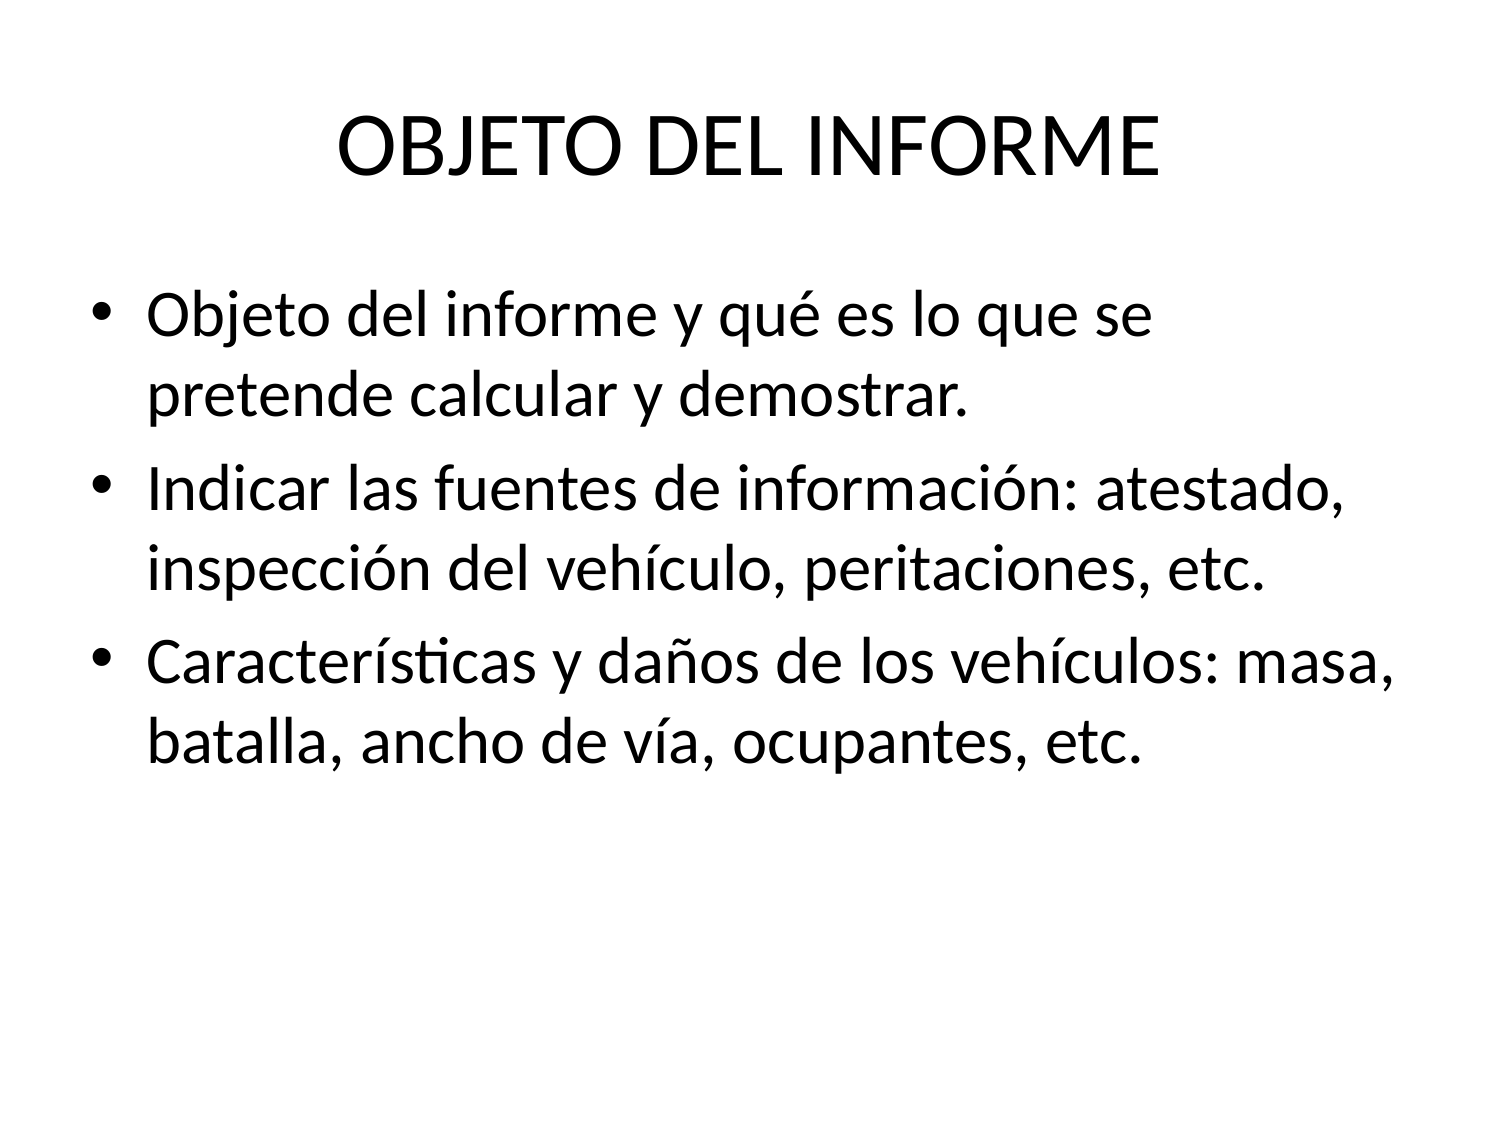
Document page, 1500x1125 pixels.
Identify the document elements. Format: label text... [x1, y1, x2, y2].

title OBJETO DEL INFORME [75, 45, 1425, 233]
list Objeto del informe y qué es lo que se pretende calcular y demostrar. Indicar las fuentes de información: atestado, inspección del vehículo, peritaciones, etc. Características y daños de los vehículos: masa, batalla, ancho de vía, ocupantes, etc. [75, 262, 1425, 1005]
